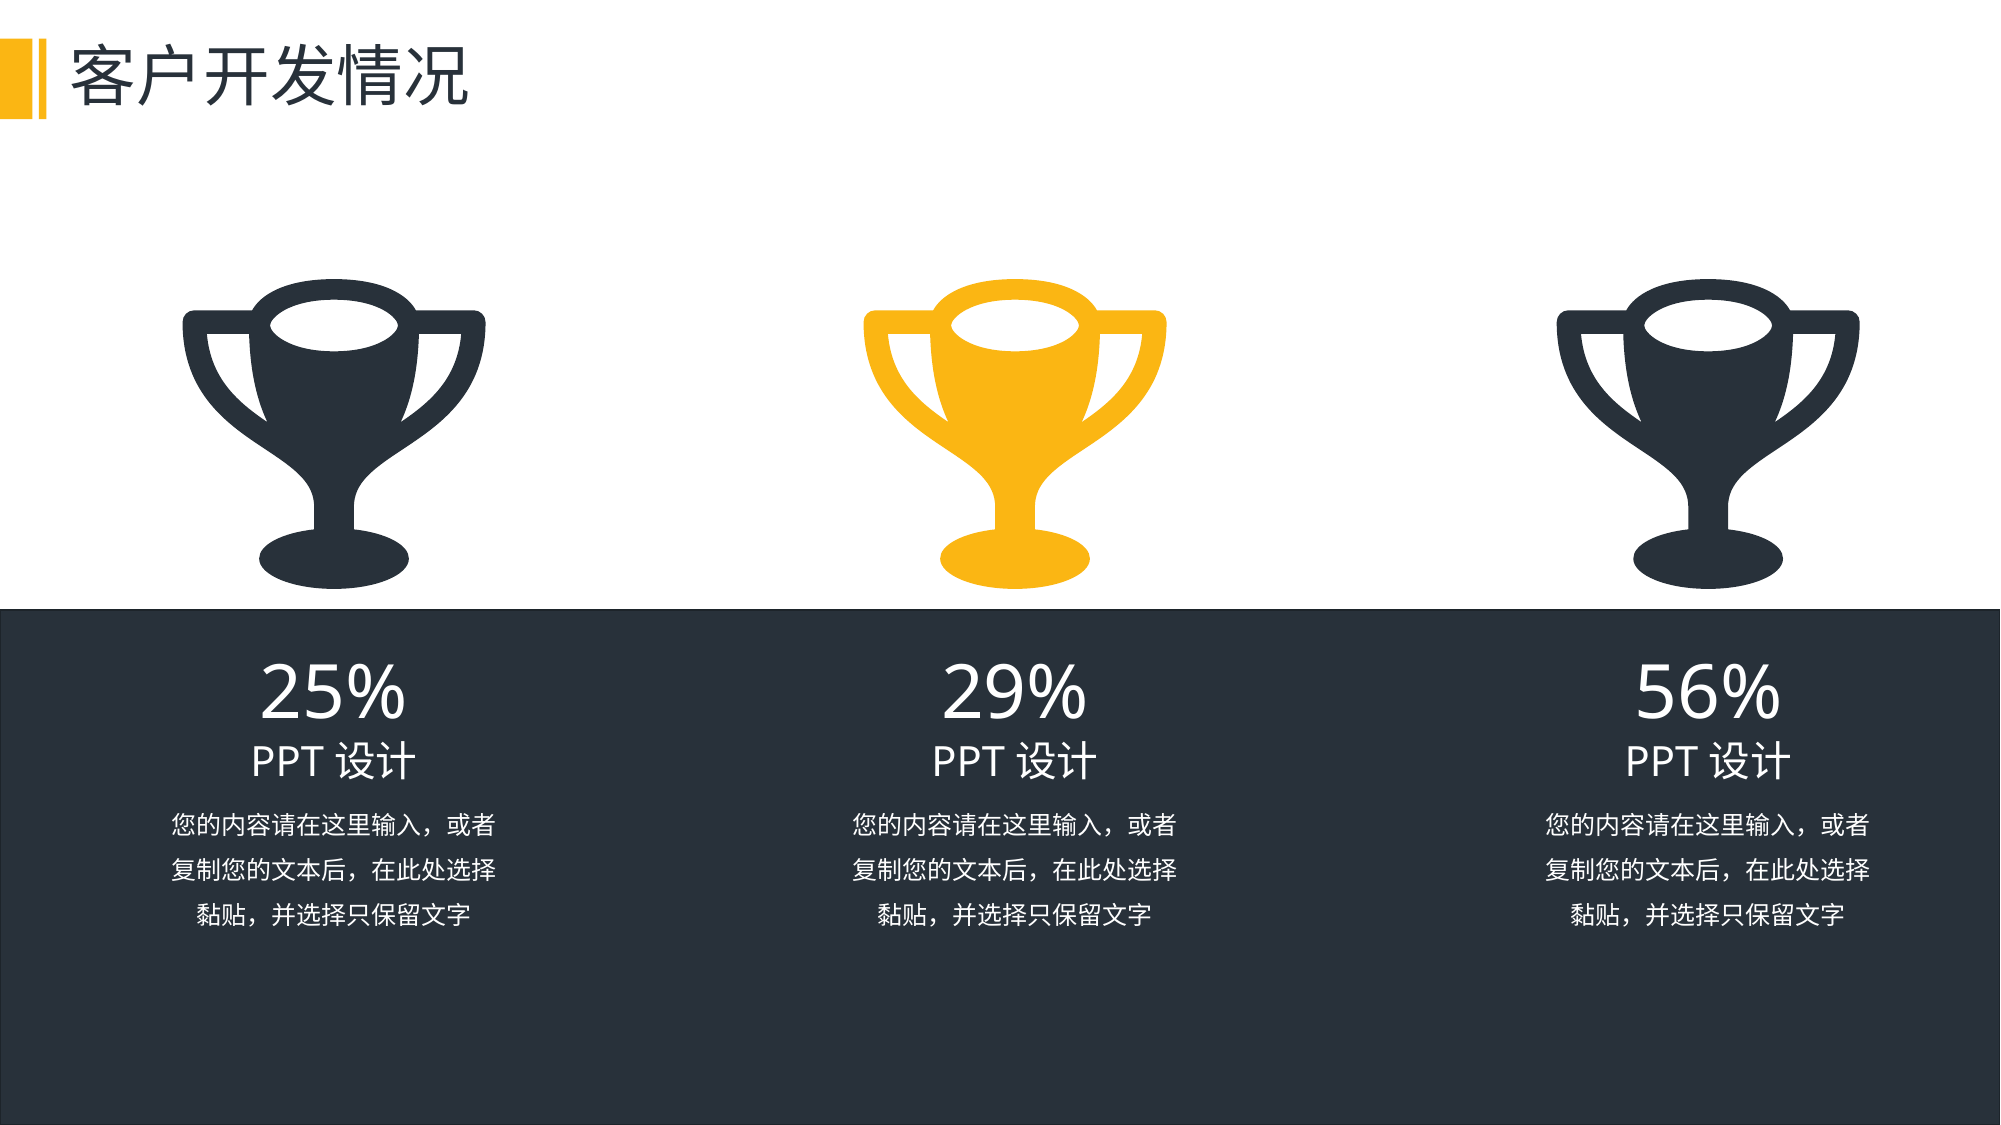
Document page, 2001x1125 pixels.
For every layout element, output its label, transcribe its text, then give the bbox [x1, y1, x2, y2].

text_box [1530, 279, 1886, 935]
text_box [831, 279, 1199, 935]
text_box [0, 609, 2000, 1125]
title 客户开发情况 [55, 38, 1780, 120]
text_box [146, 279, 522, 935]
